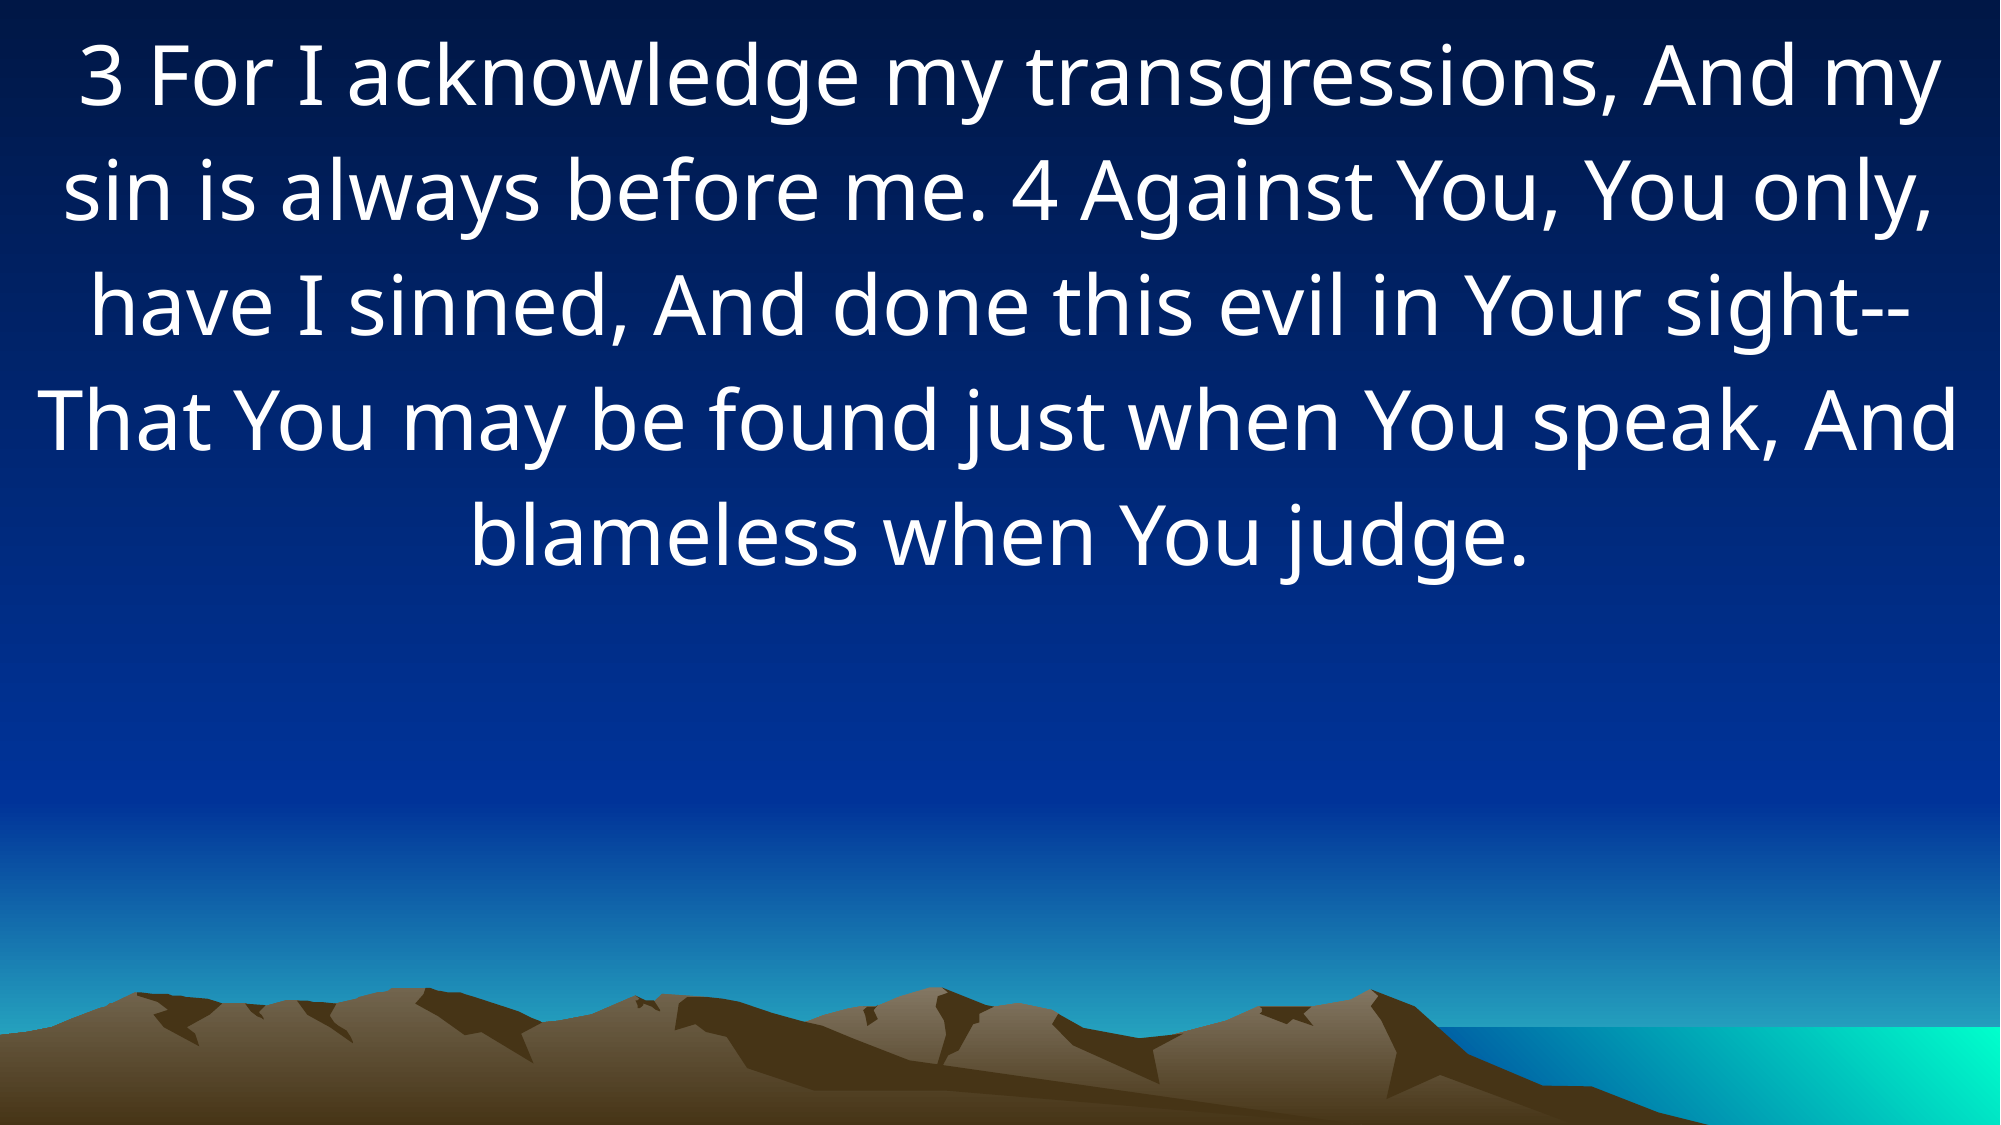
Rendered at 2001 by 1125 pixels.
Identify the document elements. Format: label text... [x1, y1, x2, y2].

text_box 3 For I acknowledge my transgressions, And my sin is always before me. 4 Against You, You only, have I sinned, And done this evil in Your sight--That You may be found just when You speak, And blameless when You judge. [0, 0, 2000, 900]
